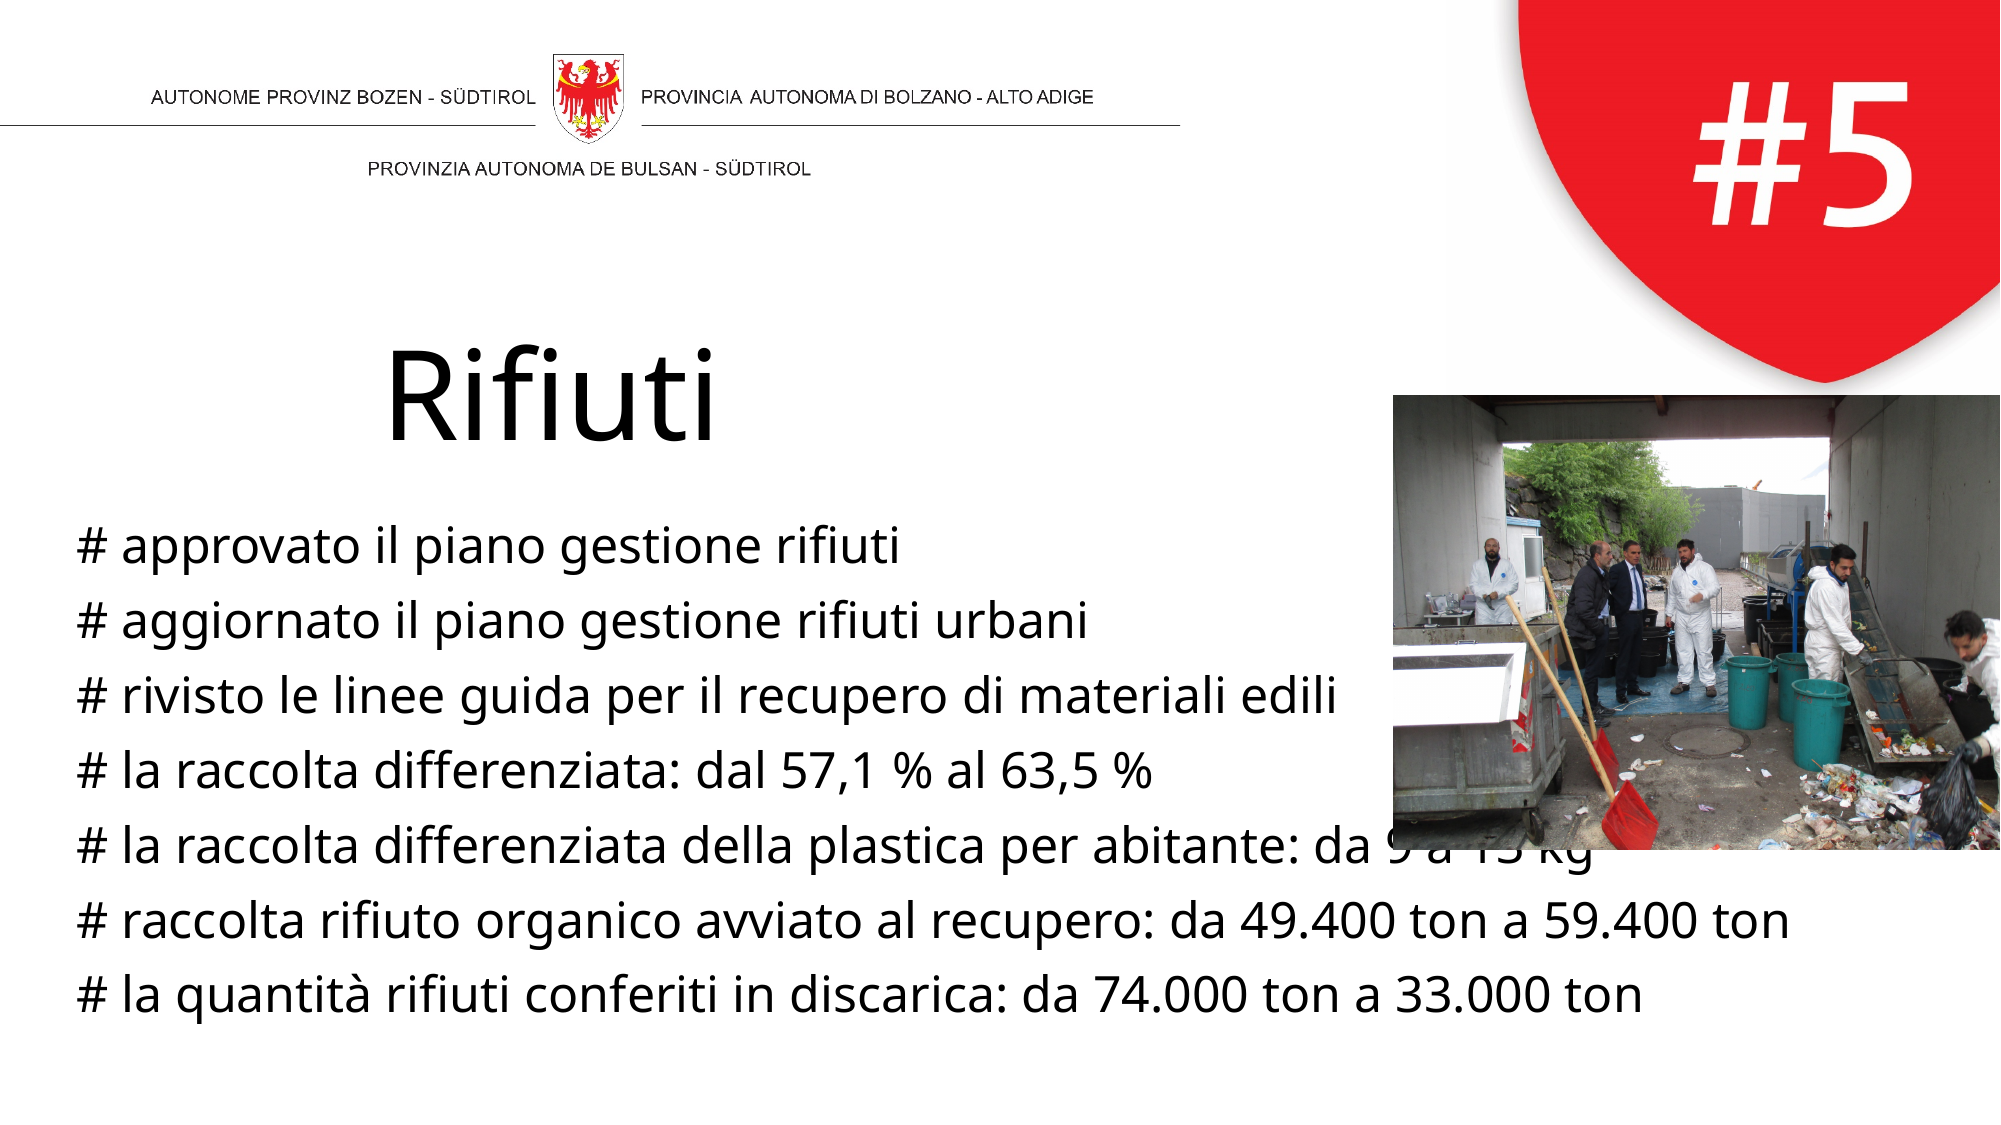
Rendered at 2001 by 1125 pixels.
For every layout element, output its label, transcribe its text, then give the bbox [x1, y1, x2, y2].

picture [1393, 0, 2000, 850]
picture [0, 54, 1183, 182]
subtitle # approvato il piano gestione rifiuti # aggiornato il piano gestione rifiuti urbani # rivisto le linee guida per il recupero di materiali edili # la raccolta differenziata: dal 57,1 % al 63,5 % # la raccolta differenziata della plastica per abitante: da 9 a 13 kg # raccolta rifiuto organico avviato al recupero: da 49.400 ton a 59.400 ton # la quantità rifiuti conferiti in discarica: da 74.000 ton a 33.000 ton [61, 513, 1895, 1045]
title Rifiuti [172, 184, 930, 475]
